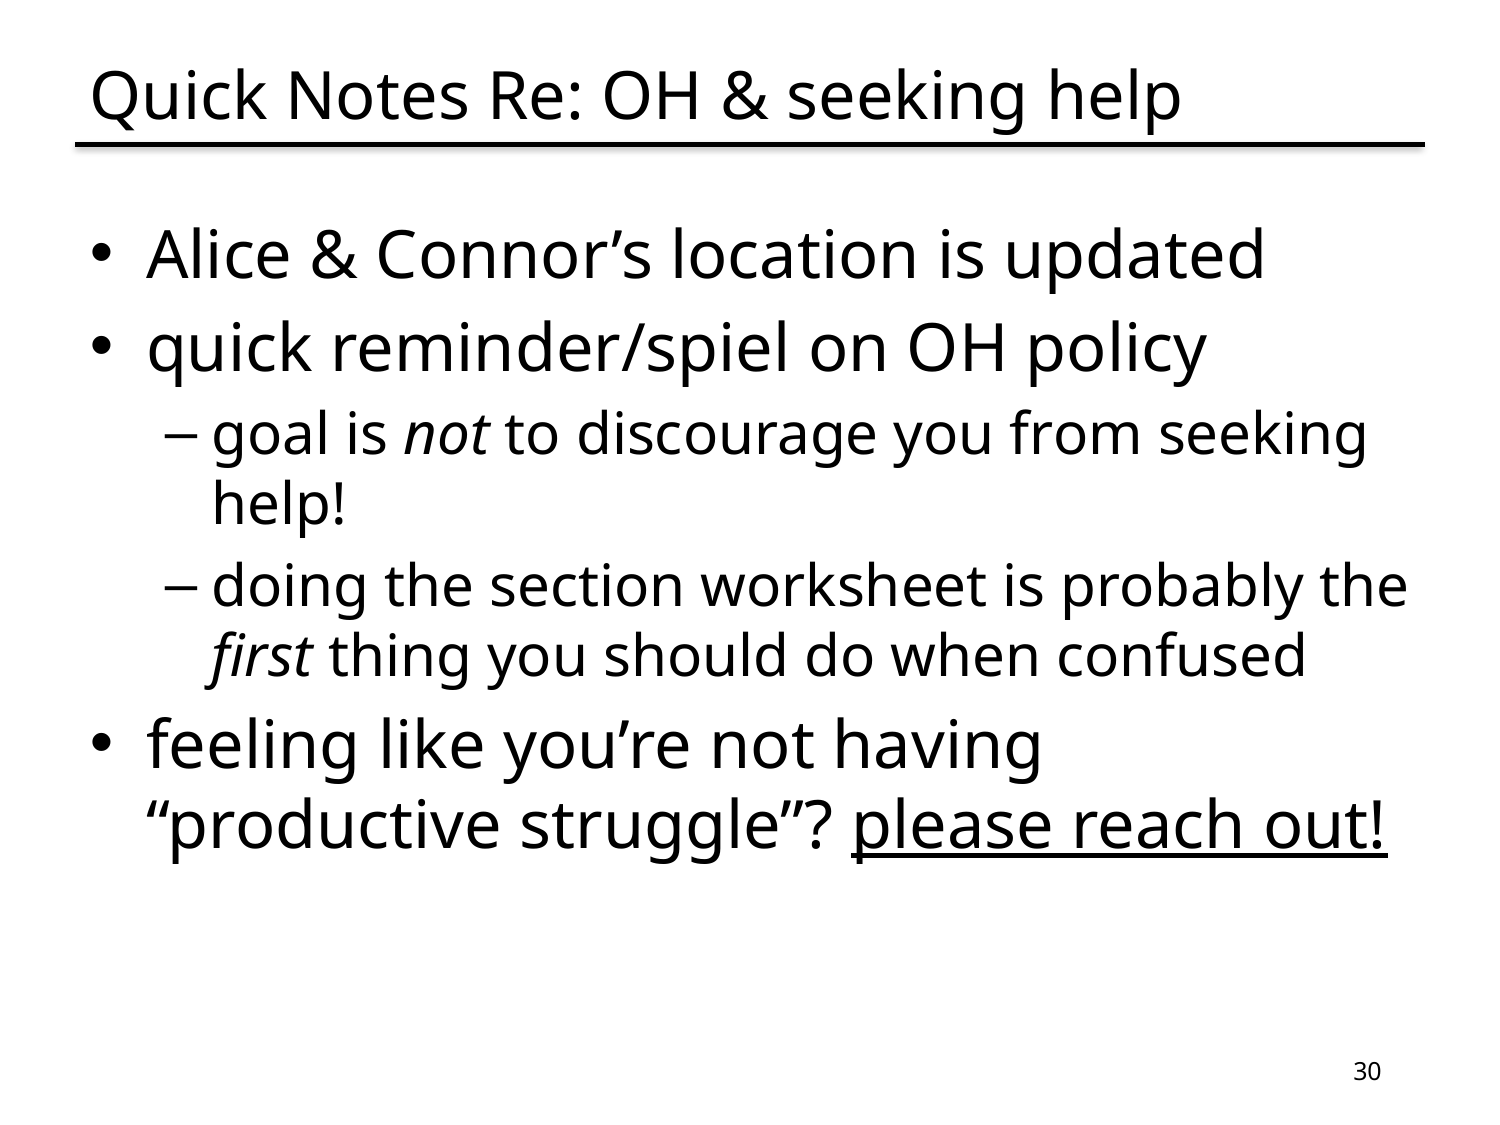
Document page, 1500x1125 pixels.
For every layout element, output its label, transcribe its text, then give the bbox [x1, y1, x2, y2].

title Quick Notes Re: OH & seeking help [75, 45, 1425, 145]
list Alice & Connor’s location is updated quick reminder/spiel on OH policy goal is not to discourage you from seeking help! doing the section worksheet is probably the first thing you should do when confused feeling like you’re not having “productive struggle”? please reach out! [75, 204, 1425, 1048]
slide_number 30 [1059, 1042, 1397, 1103]
